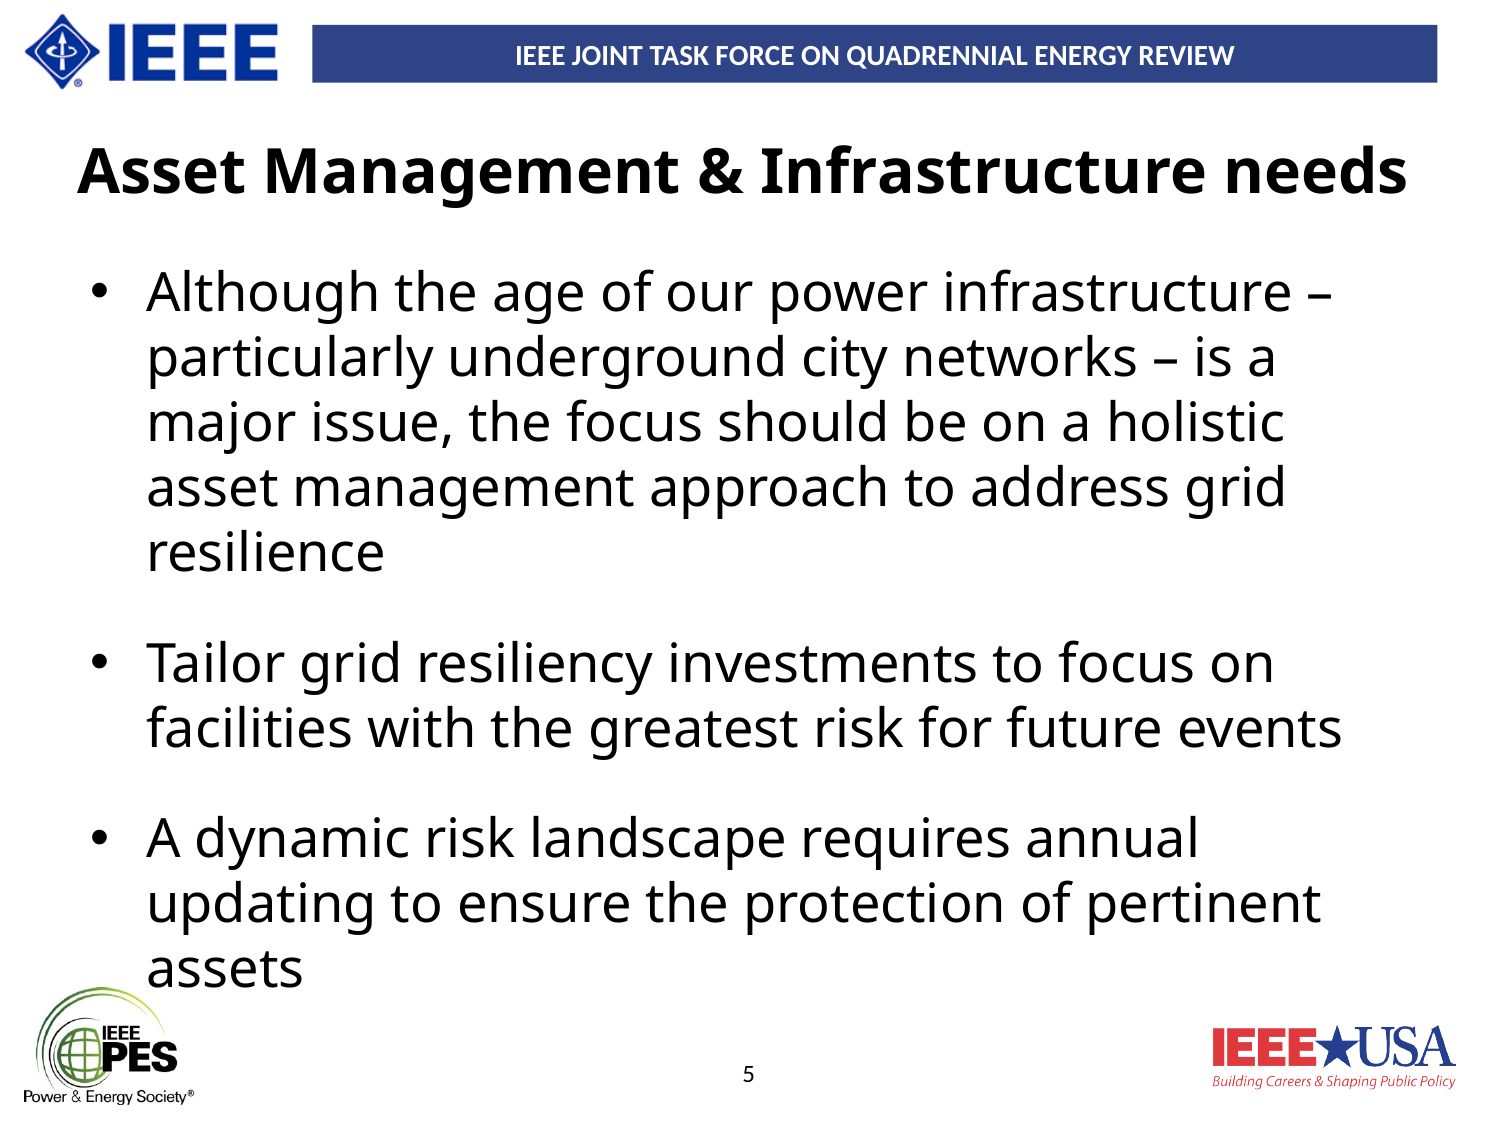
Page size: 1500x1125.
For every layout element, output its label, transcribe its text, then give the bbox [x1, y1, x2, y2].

picture [24, 987, 195, 1105]
list Although the age of our power infrastructure – particularly underground city networks – is a major issue, the focus should be on a holistic asset management approach to address grid resilience Tailor grid resiliency investments to focus on facilities with the greatest risk for future events A dynamic risk landscape requires annual updating to ensure the protection of pertinent assets [75, 249, 1425, 993]
picture [22, 7, 283, 95]
title Asset Management & Infrastructure needs [0, 112, 1488, 225]
picture [1212, 1024, 1456, 1090]
